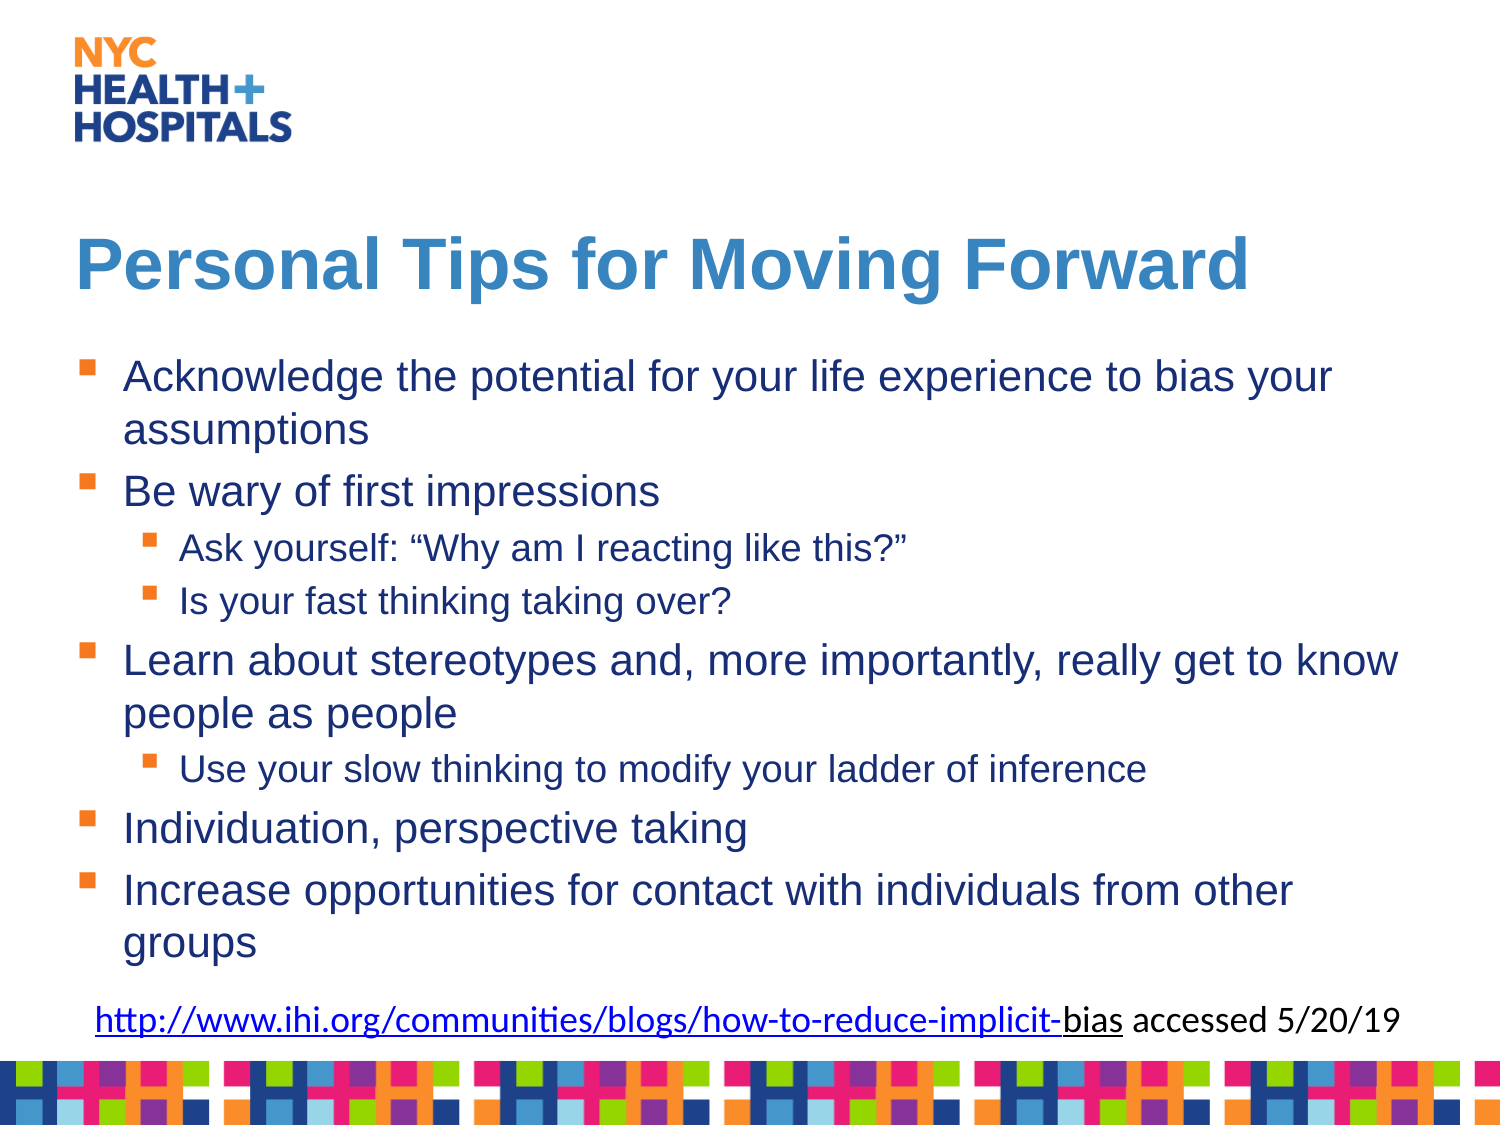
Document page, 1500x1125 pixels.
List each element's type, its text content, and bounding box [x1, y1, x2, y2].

picture [0, 0, 1500, 1125]
list Acknowledge the potential for your life experience to bias your assumptions Be wary of first impressions Ask yourself: “Why am I reacting like this?” Is your fast thinking taking over? Learn about stereotypes and, more importantly, really get to know people as people Use your slow thinking to modify your ladder of inference Individuation, perspective taking Increase opportunities for contact with individuals from other groups [75, 347, 1425, 967]
title Personal Tips for Moving Forward [75, 166, 1425, 347]
text_box http://www.ihi.org/communities/blogs/how-to-reduce-implicit-bias accessed 5/20/19 [79, 987, 1425, 1047]
